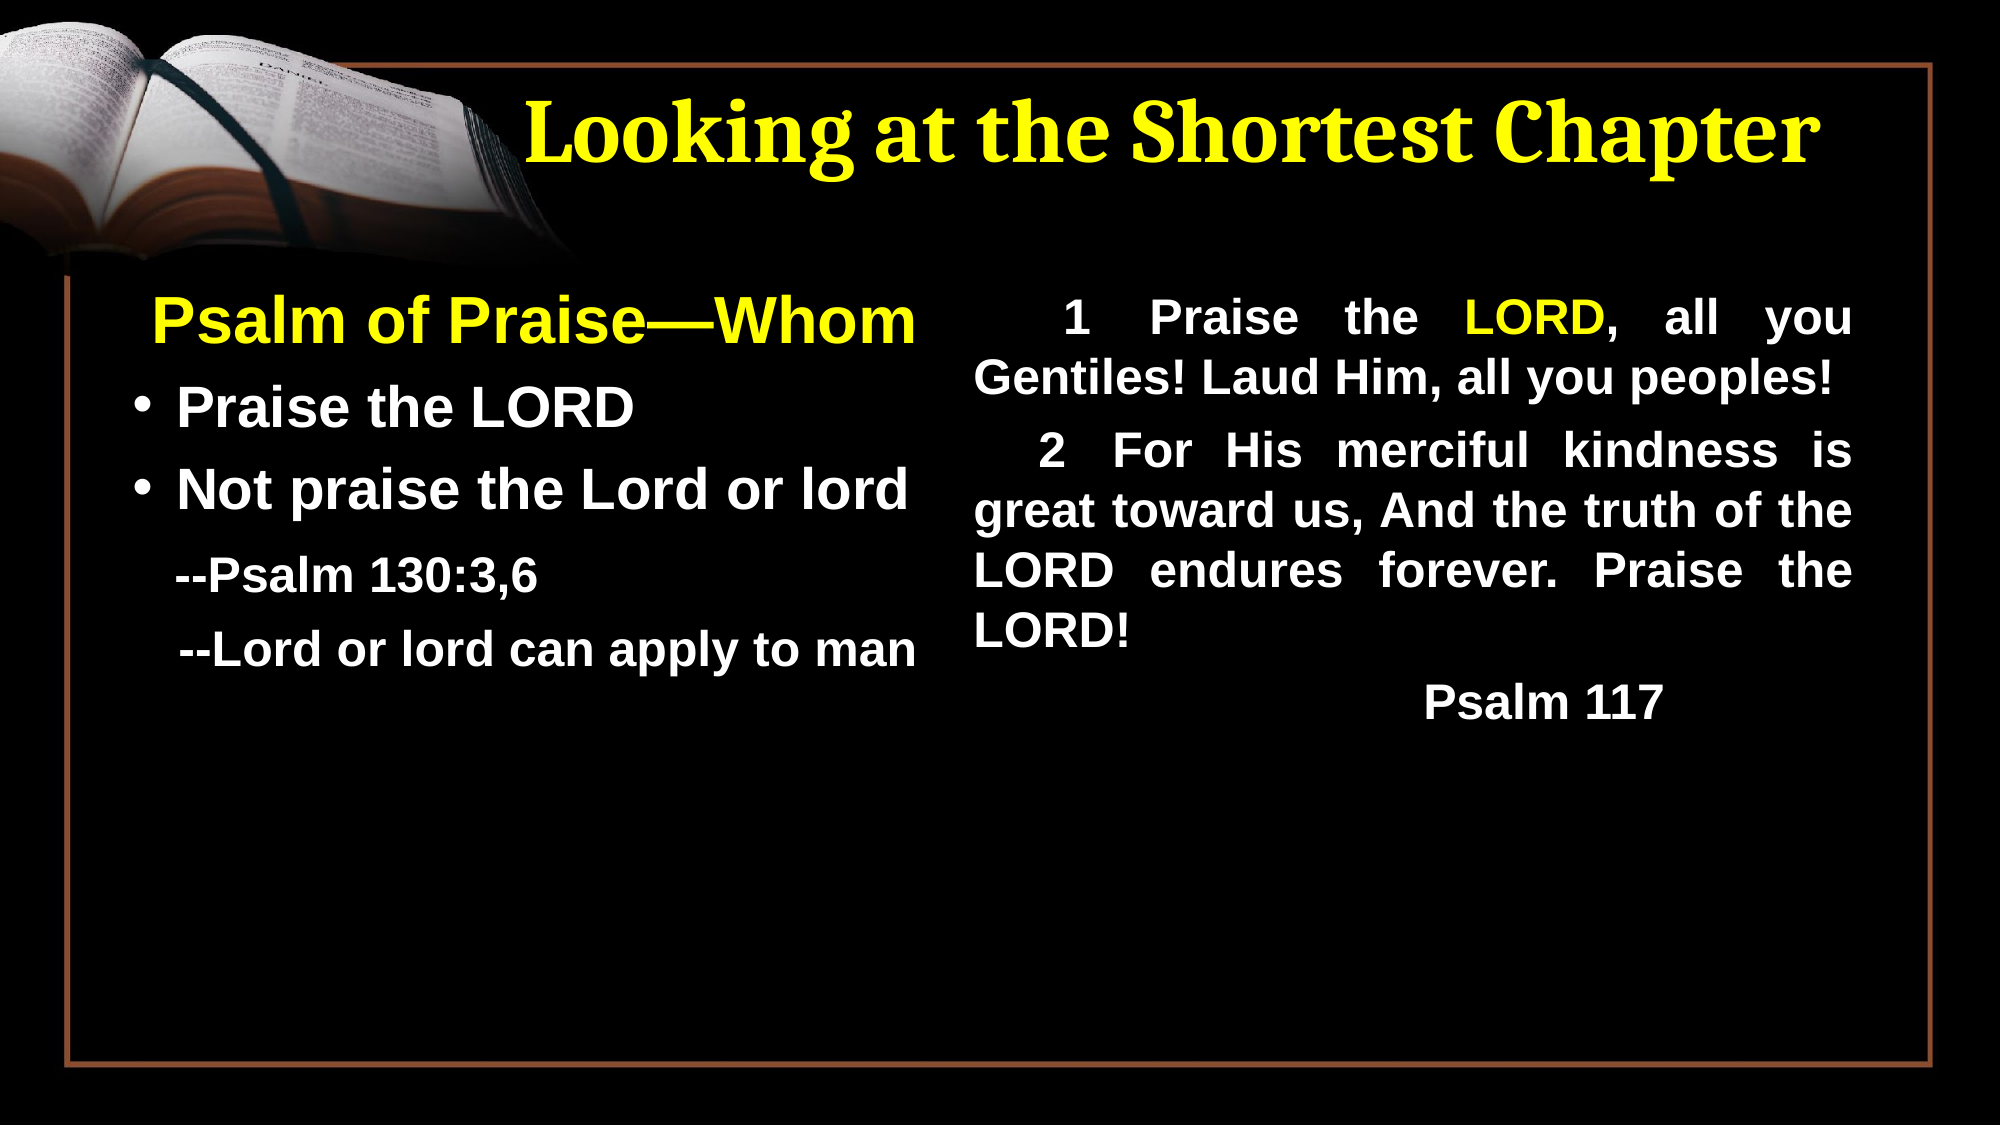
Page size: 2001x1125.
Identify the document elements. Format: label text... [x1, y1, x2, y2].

text_box 1 Praise the LORD, all you Gentiles! Laud Him, all you peoples! 2 For His merciful kindness is great toward us, And the truth of the LORD endures forever. Praise the LORD! Psalm 117 [958, 277, 1869, 737]
text_box Psalm of Praise—Whom Praise the LORD Not praise the Lord or lord --Psalm 130:3,6 --Lord or lord can apply to man [70, 268, 957, 684]
title Looking at the Shortest Chapter [405, 11, 1921, 255]
picture [0, 0, 2000, 1125]
